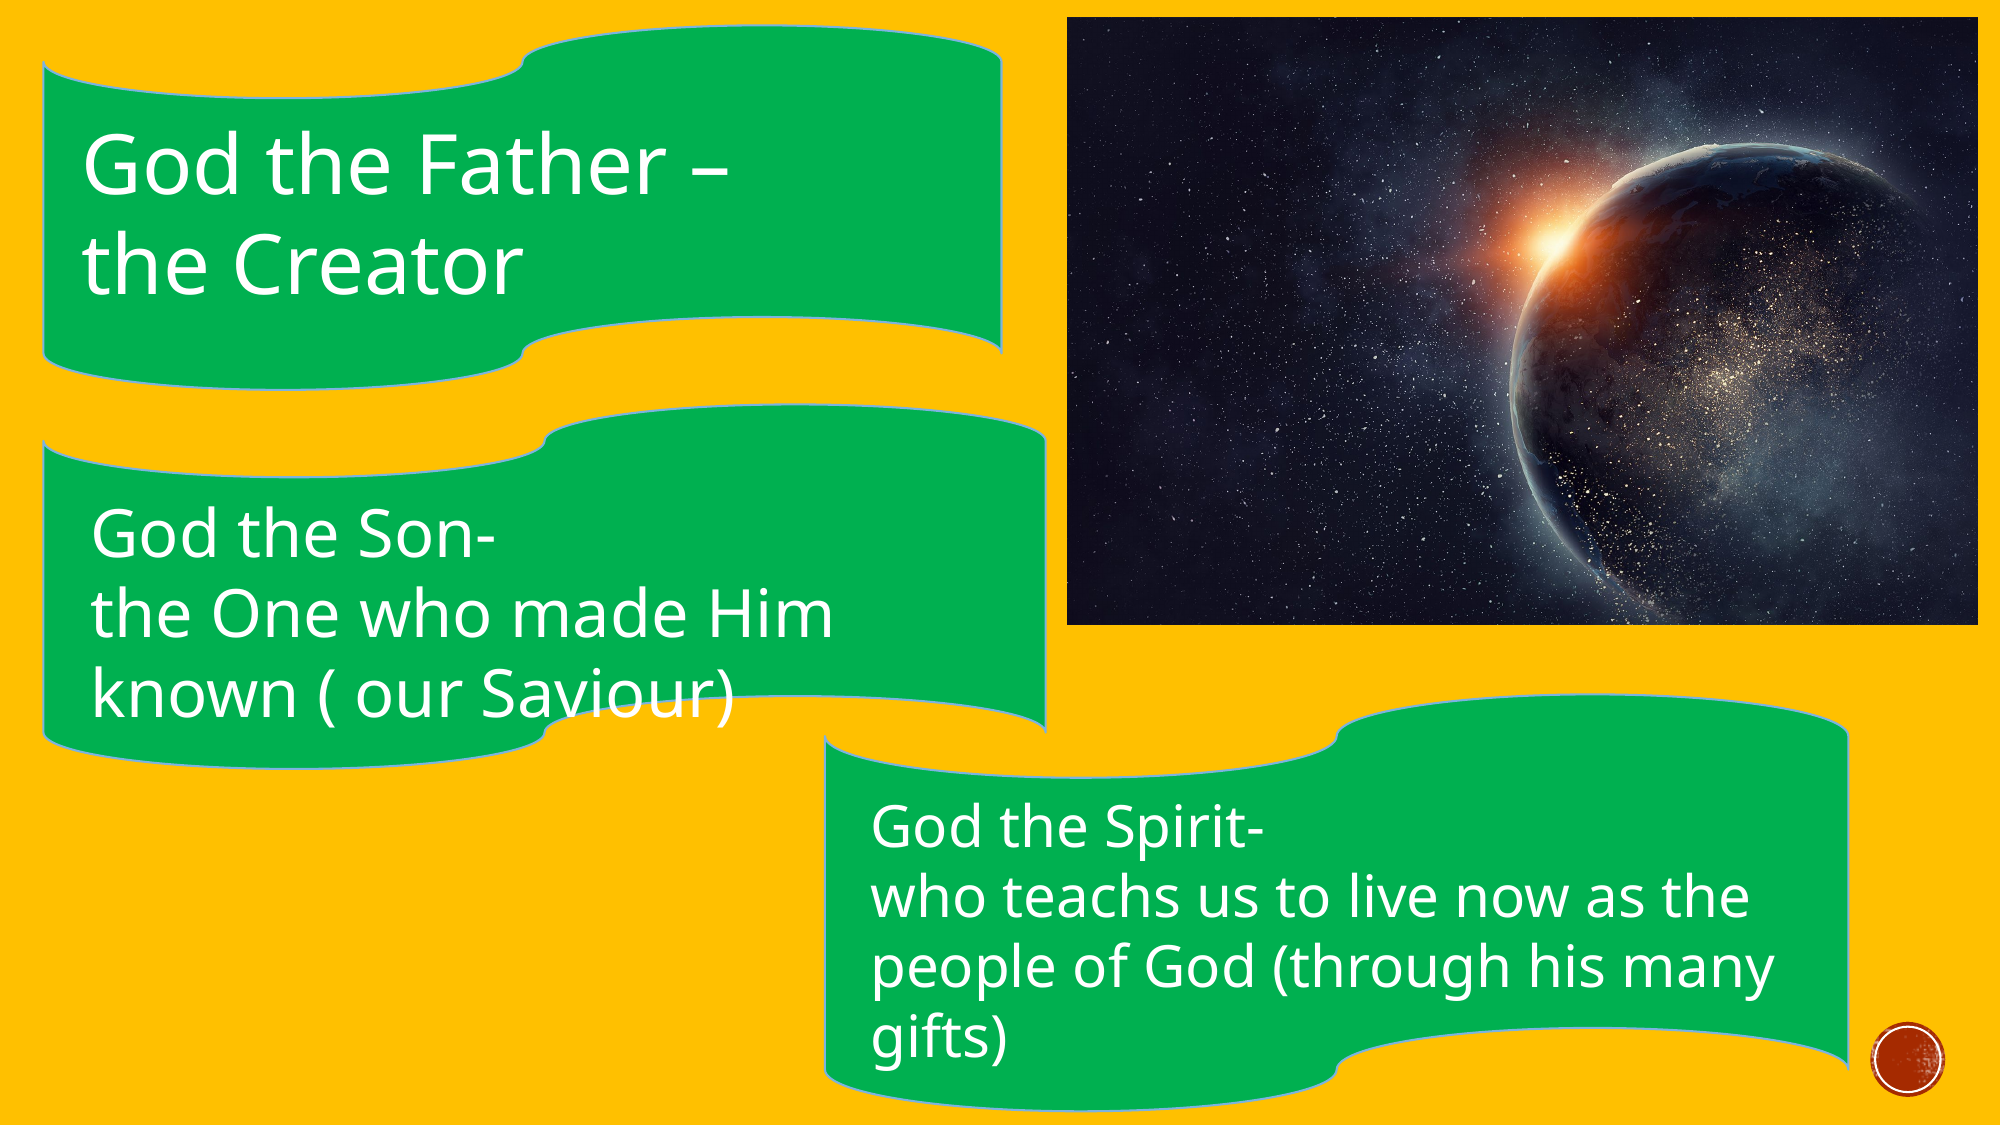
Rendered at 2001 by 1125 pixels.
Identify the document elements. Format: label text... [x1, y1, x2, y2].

text_box [42, 403, 1047, 770]
text_box God the Spirit- who teachs us to live now as the people of God (through his many gifts) [855, 782, 1859, 1077]
text_box [823, 693, 1850, 1113]
text_box God the Son- the One who made Him known ( our Saviour) [75, 483, 1057, 738]
picture [1067, 17, 1978, 625]
text_box God the Father – the Creator [66, 103, 1034, 319]
text_box [42, 24, 1003, 391]
